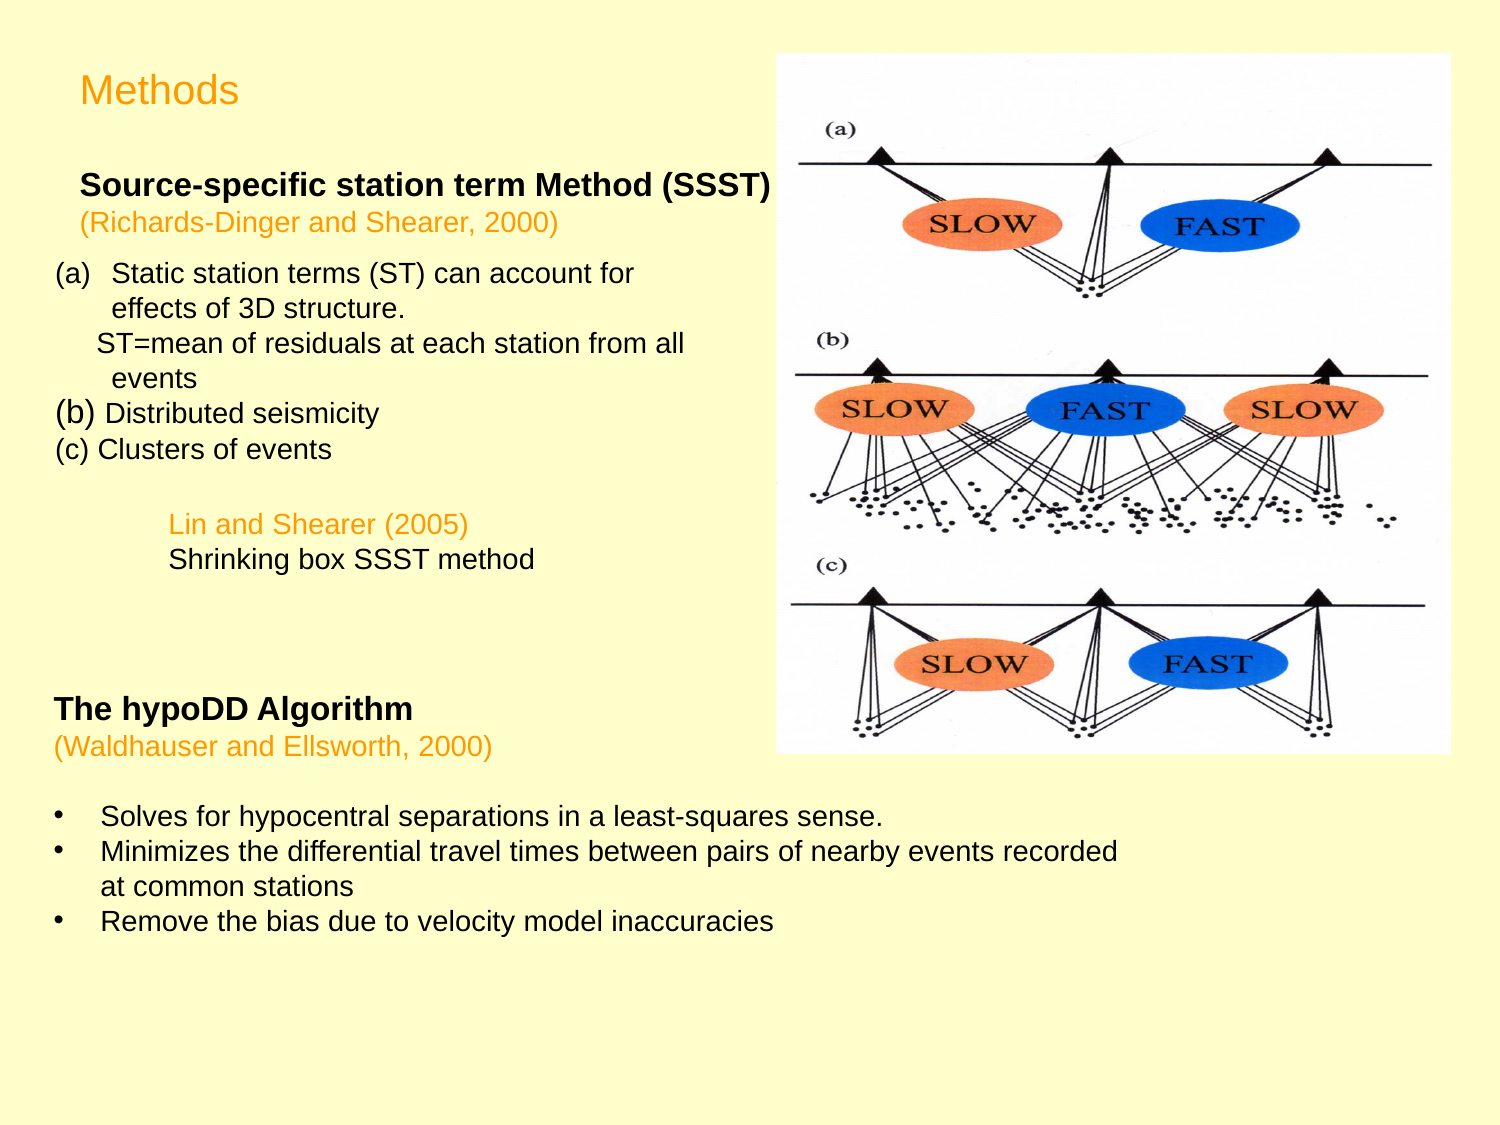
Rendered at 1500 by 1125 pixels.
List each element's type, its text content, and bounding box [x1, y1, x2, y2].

picture [775, 53, 1452, 754]
text_box The hypoDD Algorithm (Waldhauser and Ellsworth, 2000) Solves for hypocentral separations in a least-squares sense. Minimizes the differential travel times between pairs of nearby events recorded at common stations Remove the bias due to velocity model inaccuracies [38, 679, 1135, 945]
text_box Static station terms (ST) can account for effects of 3D structure. ST=mean of residuals at each station from all events [40, 246, 717, 402]
text_box (b) Distributed seismicity (c) Clusters of events [40, 382, 456, 513]
text_box Methods Source-specific station term Method (SSST) (Richards-Dinger and Shearer, 2000) [64, 55, 771, 281]
text_box Lin and Shearer (2005) Shrinking box SSST method [153, 463, 770, 583]
